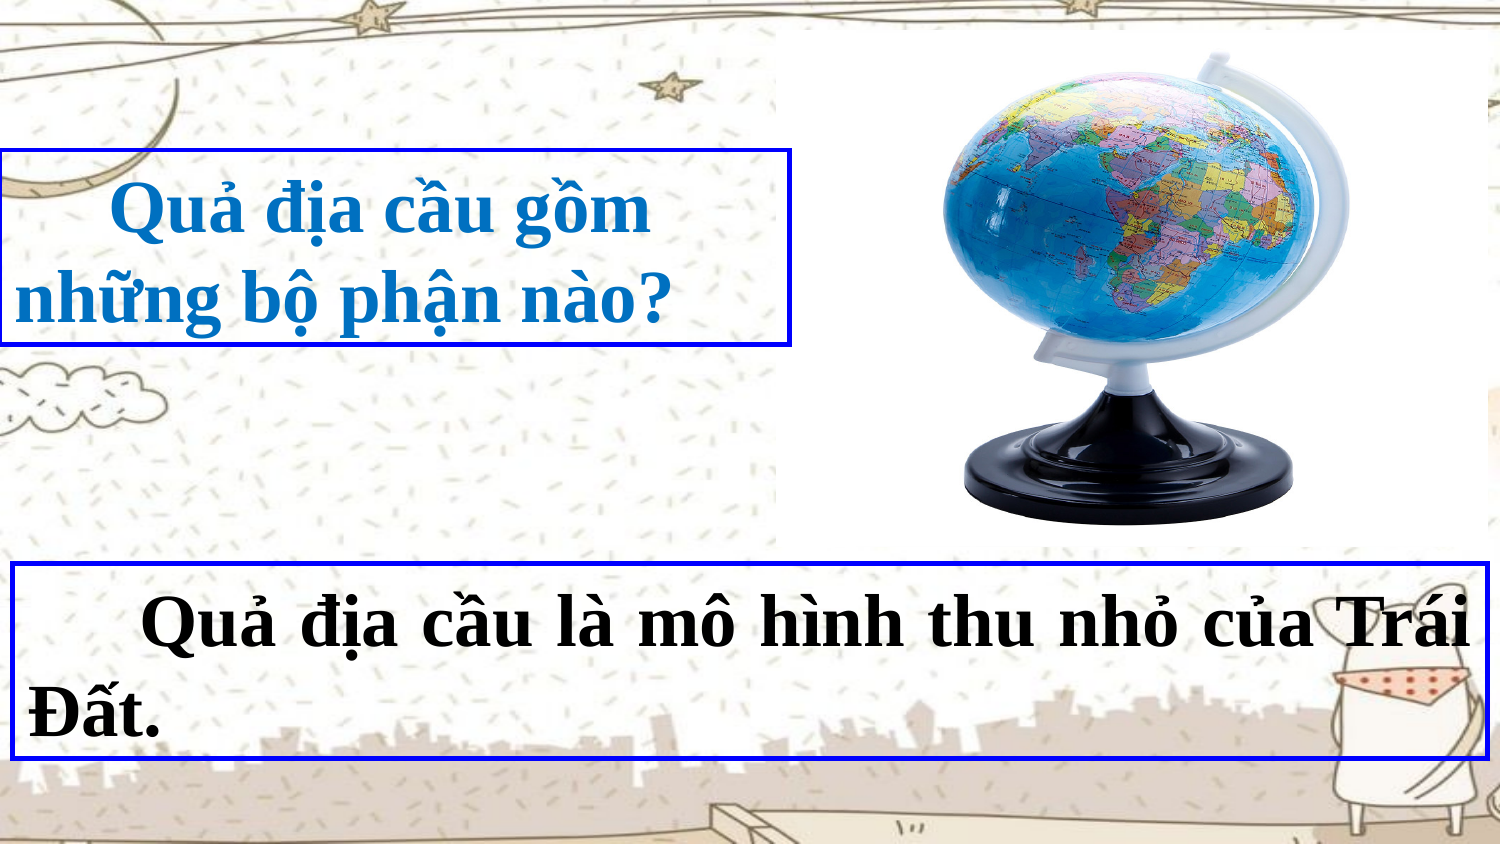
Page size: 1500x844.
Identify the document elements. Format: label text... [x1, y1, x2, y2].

text_box Quả địa cầu gồm những bộ phận nào? [0, 150, 771, 345]
text_box Quả địa cầu là mô hình thu nhỏ của Trái Đất. [12, 563, 1488, 759]
picture [0, 0, 1500, 844]
